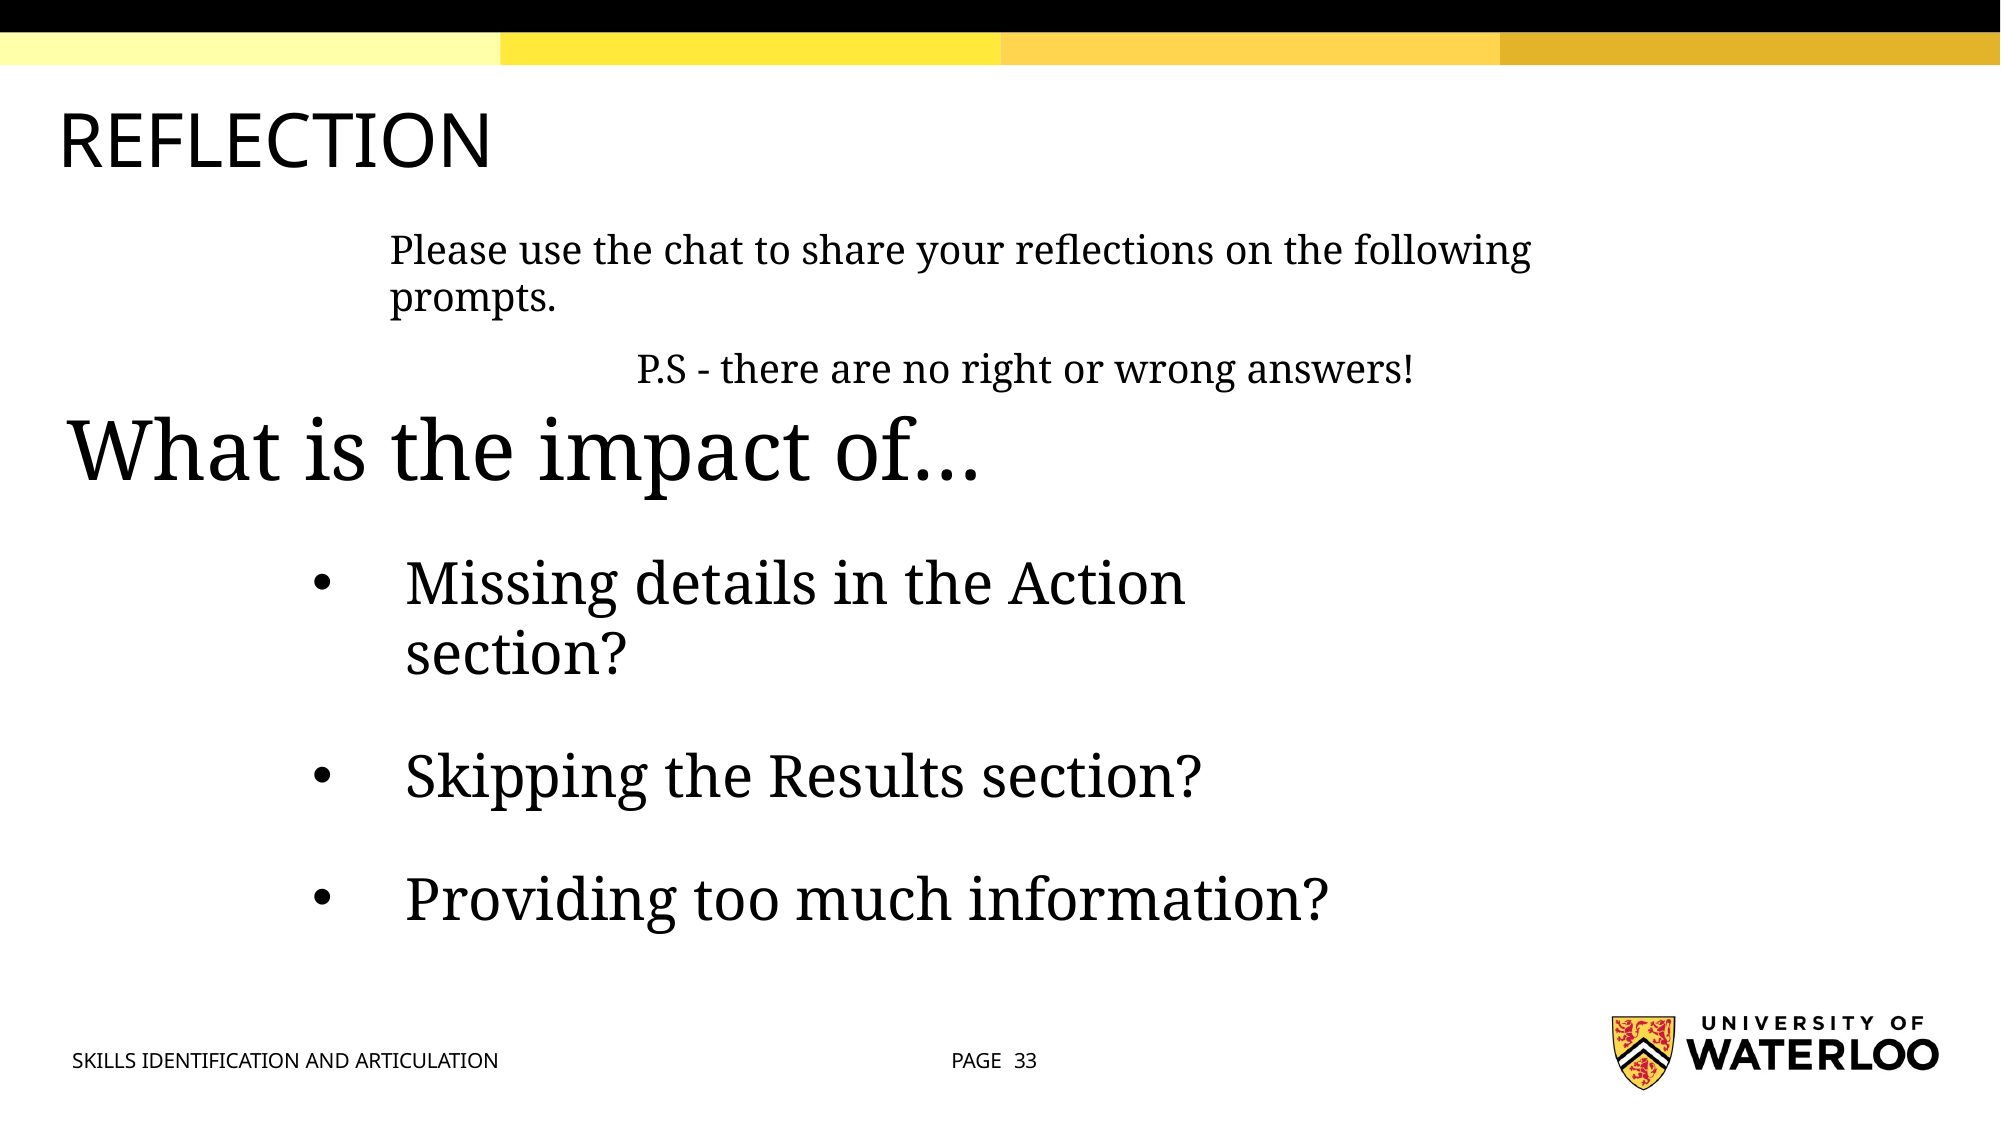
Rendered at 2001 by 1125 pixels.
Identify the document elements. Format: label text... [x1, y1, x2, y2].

text_box SKILLS IDENTIFICATION AND ARTICULATION [69, 1045, 556, 1073]
text_box What is the impact of… Missing details in the Action section? Skipping the Results section? Providing too much information? [64, 395, 1365, 932]
picture [1611, 1015, 1939, 1091]
title REFLECTION [55, 90, 1369, 281]
text_box PAGE 33 [949, 1045, 1051, 1073]
text_box Please use the chat to share your reflections on the following prompts. P.S - there are no right or wrong answers! [387, 198, 1612, 391]
